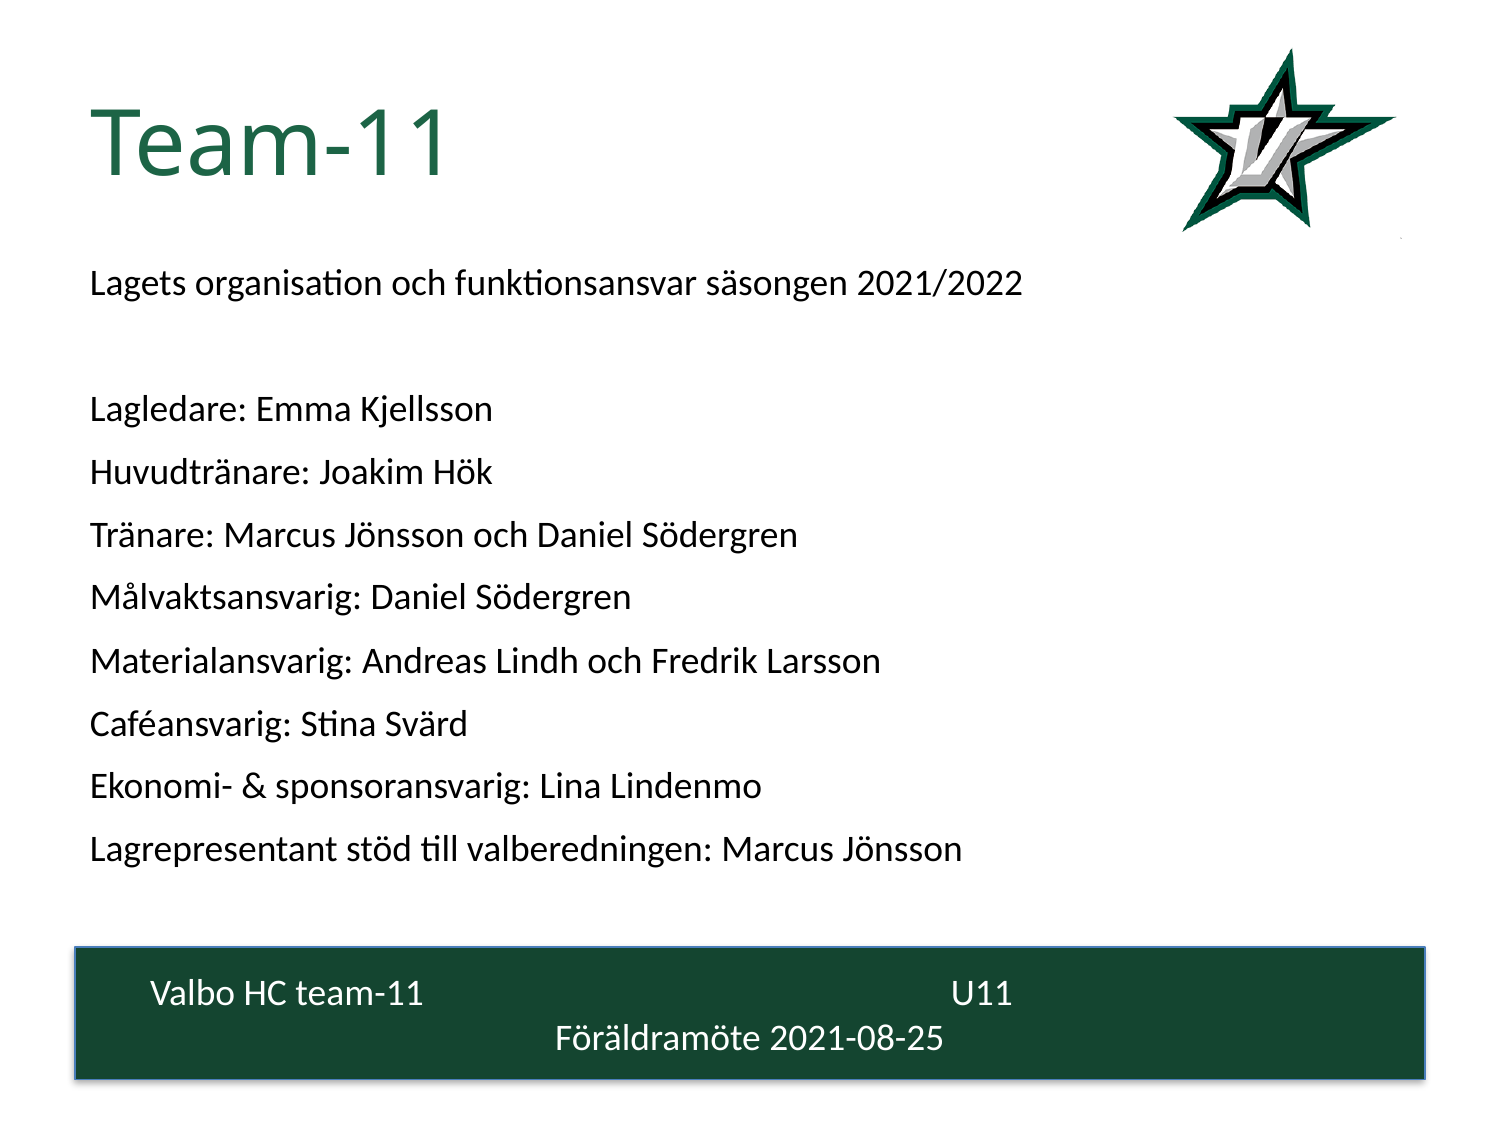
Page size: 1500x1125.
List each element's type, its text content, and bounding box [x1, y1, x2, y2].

text_box Lagets organisation och funktionsansvar säsongen 2021/2022 Lagledare: Emma Kjellsson Huvudtränare: Joakim Hök Tränare: Marcus Jönsson och Daniel Södergren Målvaktsansvarig: Daniel Södergren Materialansvarig: Andreas Lindh och Fredrik Larsson Caféansvarig: Stina Svärd Ekonomi- & sponsoransvarig: Lina Lindenmo Lagrepresentant stöd till valberedningen: Marcus Jönsson [74, 232, 1425, 877]
picture [1144, 0, 1426, 281]
title Team-11 [75, 45, 1139, 232]
text_box Valbo HC team-11 U11 Föräldramöte 2021-08-25 [74, 946, 1426, 1080]
